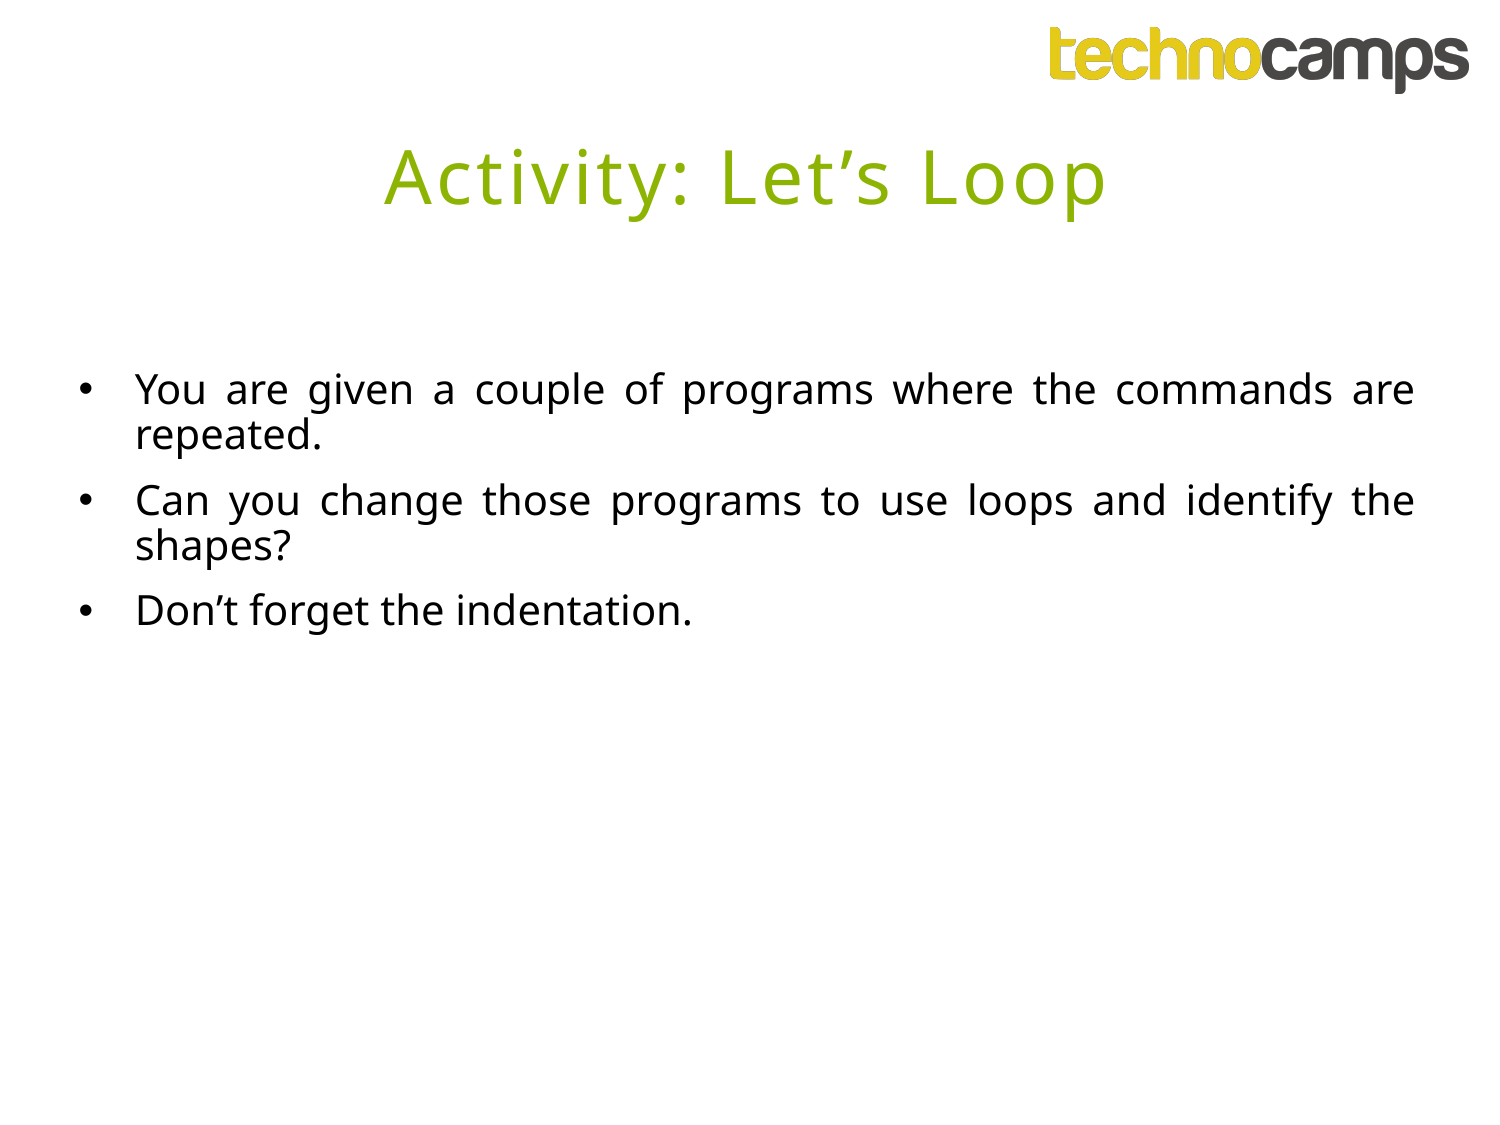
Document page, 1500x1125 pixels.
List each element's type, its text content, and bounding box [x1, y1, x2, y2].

picture [1050, 27, 1469, 94]
list You are given a couple of programs where the commands are repeated. Can you change those programs to use loops and identify the shapes? Don’t forget the indentation. [63, 360, 1431, 1103]
list Activity: Let’s Loop [24, 132, 1470, 339]
